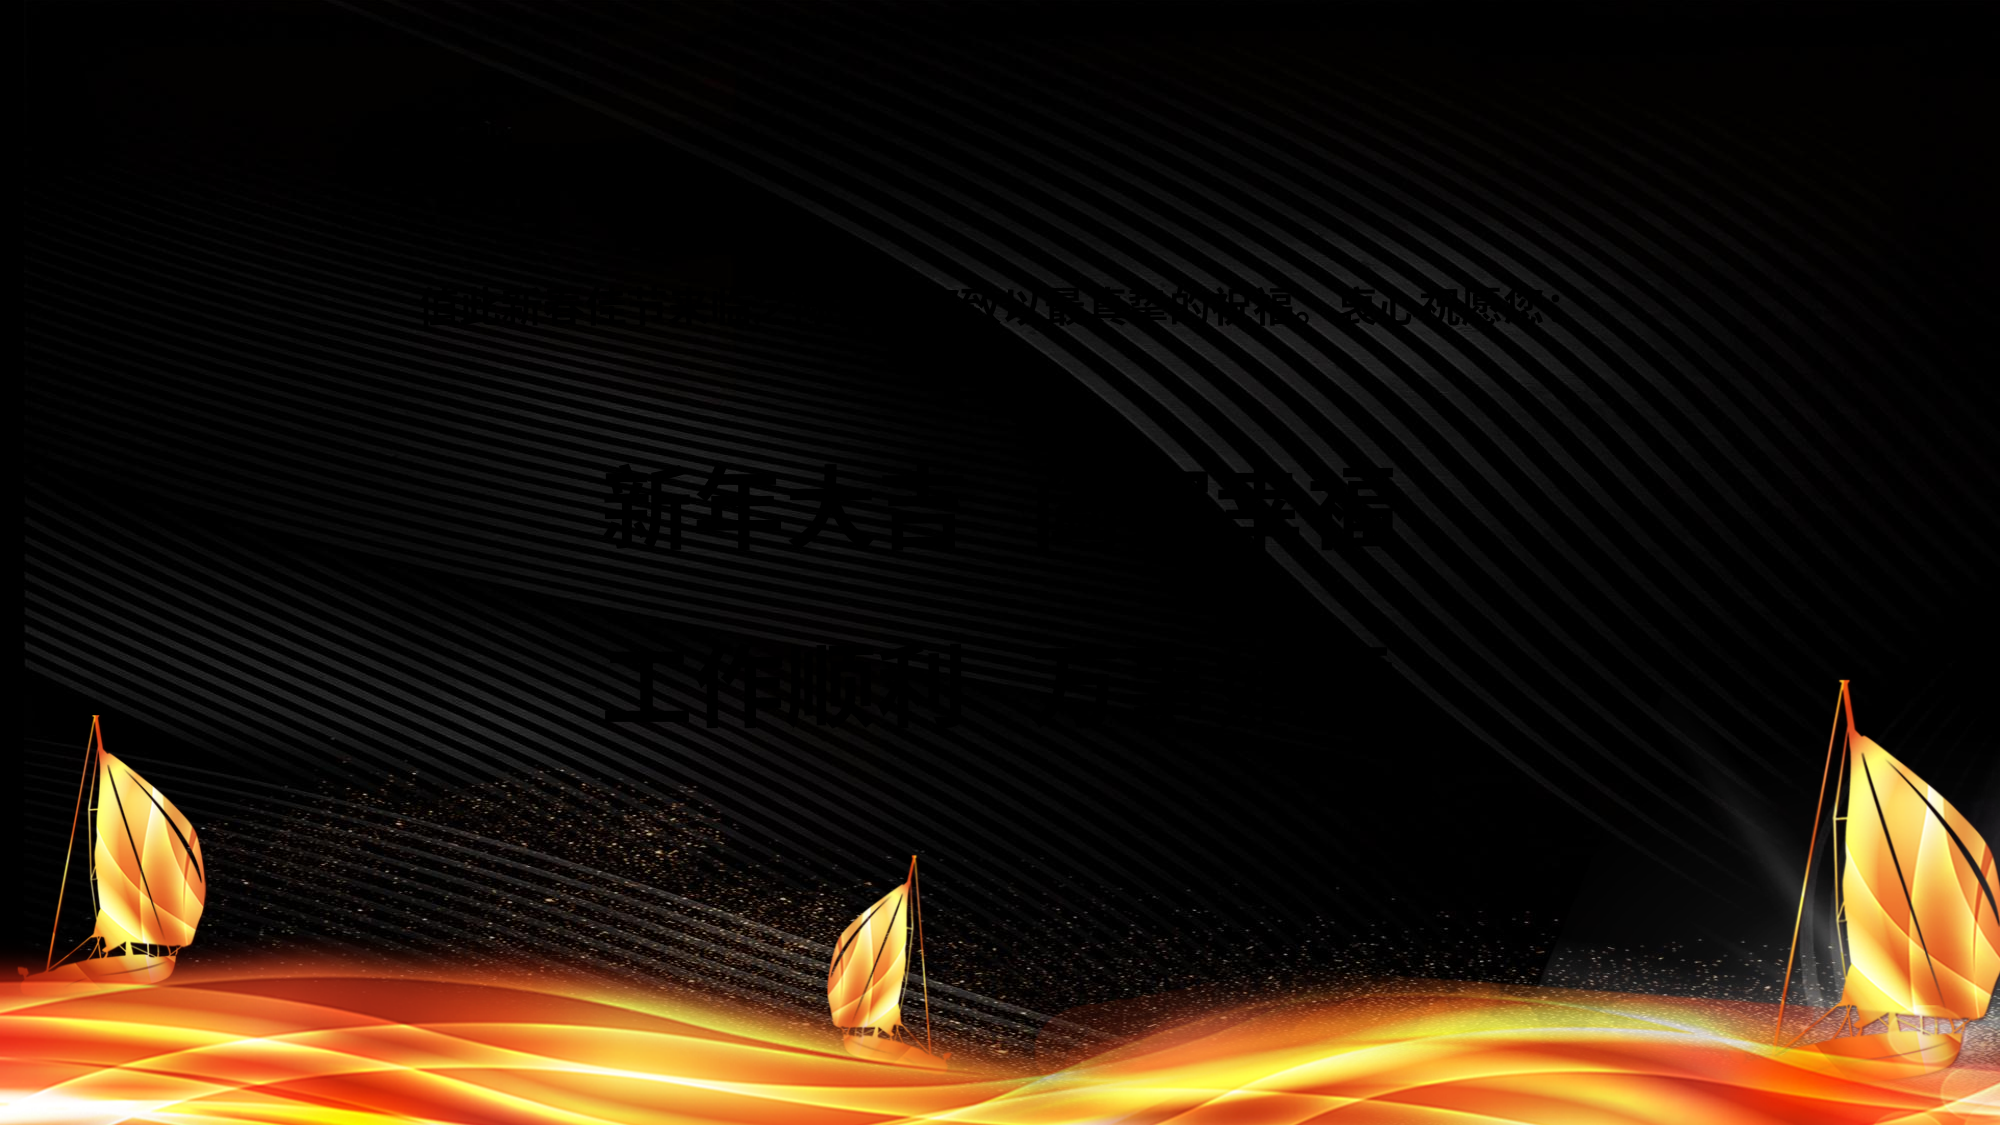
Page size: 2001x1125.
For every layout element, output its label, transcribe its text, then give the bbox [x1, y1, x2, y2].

text_box 值此新春佳节来临之际，向您致以最真挚的祝福。衷心祝愿您： [351, 248, 1655, 339]
picture [0, 0, 2000, 1125]
text_box 新年大吉 阖家幸福 工作顺利 万事如意 [489, 388, 1511, 641]
